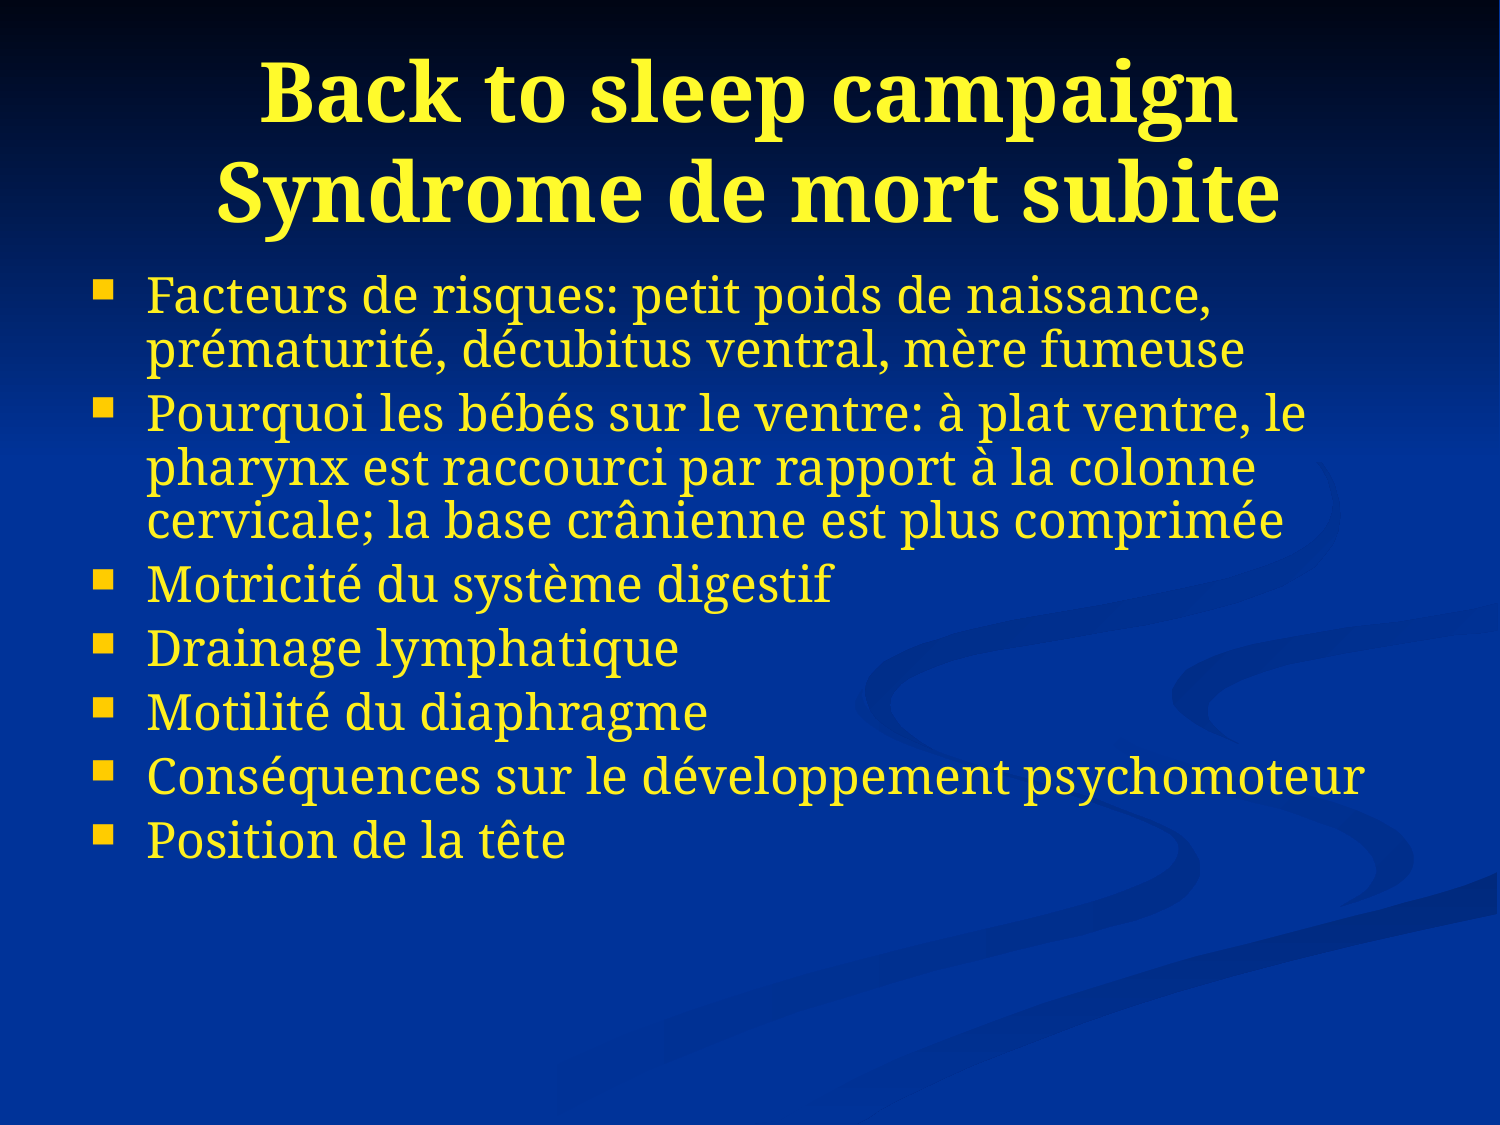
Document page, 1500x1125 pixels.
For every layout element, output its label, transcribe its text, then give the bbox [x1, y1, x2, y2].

list Facteurs de risques: petit poids de naissance, prématurité, décubitus ventral, mère fumeuse Pourquoi les bébés sur le ventre: à plat ventre, le pharynx est raccourci par rapport à la colonne cervicale; la base crânienne est plus comprimée Motricité du système digestif Drainage lymphatique Motilité du diaphragme Conséquences sur le développement psychomoteur Position de la tête [74, 262, 1426, 1006]
title Back to sleep campaign Syndrome de mort subite [74, 44, 1426, 233]
